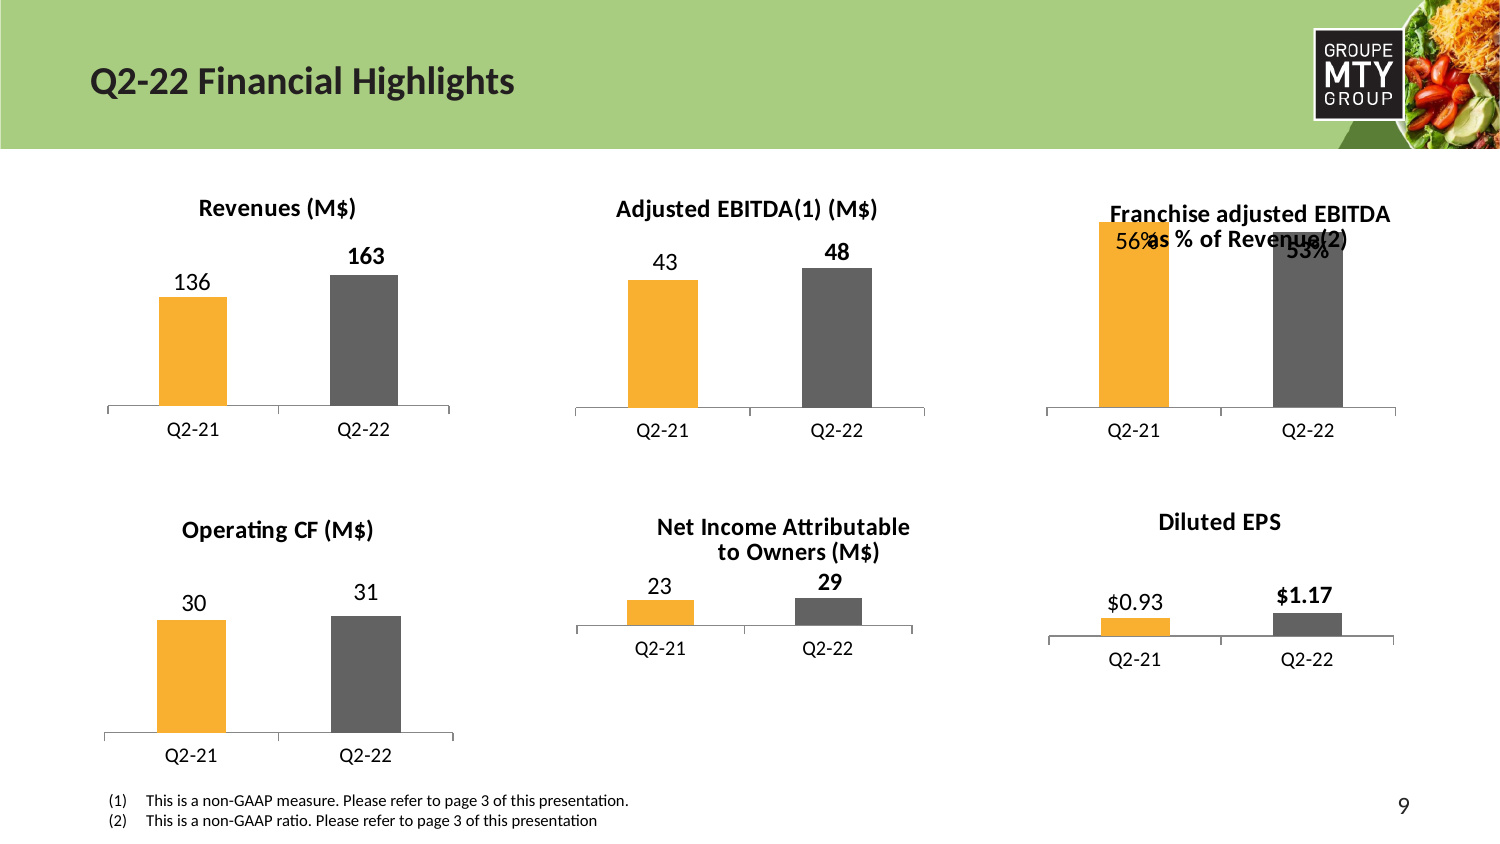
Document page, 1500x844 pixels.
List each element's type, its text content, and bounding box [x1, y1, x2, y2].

text_box This is a non-GAAP measure. Please refer to page 3 of this presentation. This is a non-GAAP ratio. Please refer to page 3 of this presentation [93, 781, 719, 844]
chart [554, 188, 946, 450]
chart [1025, 496, 1417, 777]
chart [83, 512, 475, 786]
slide_number 9 [1074, 782, 1425, 827]
picture [0, 0, 1500, 149]
chart [1025, 188, 1417, 451]
chart [554, 504, 946, 777]
chart [83, 189, 475, 454]
title Q2-22 Financial Highlights [75, 29, 1425, 129]
